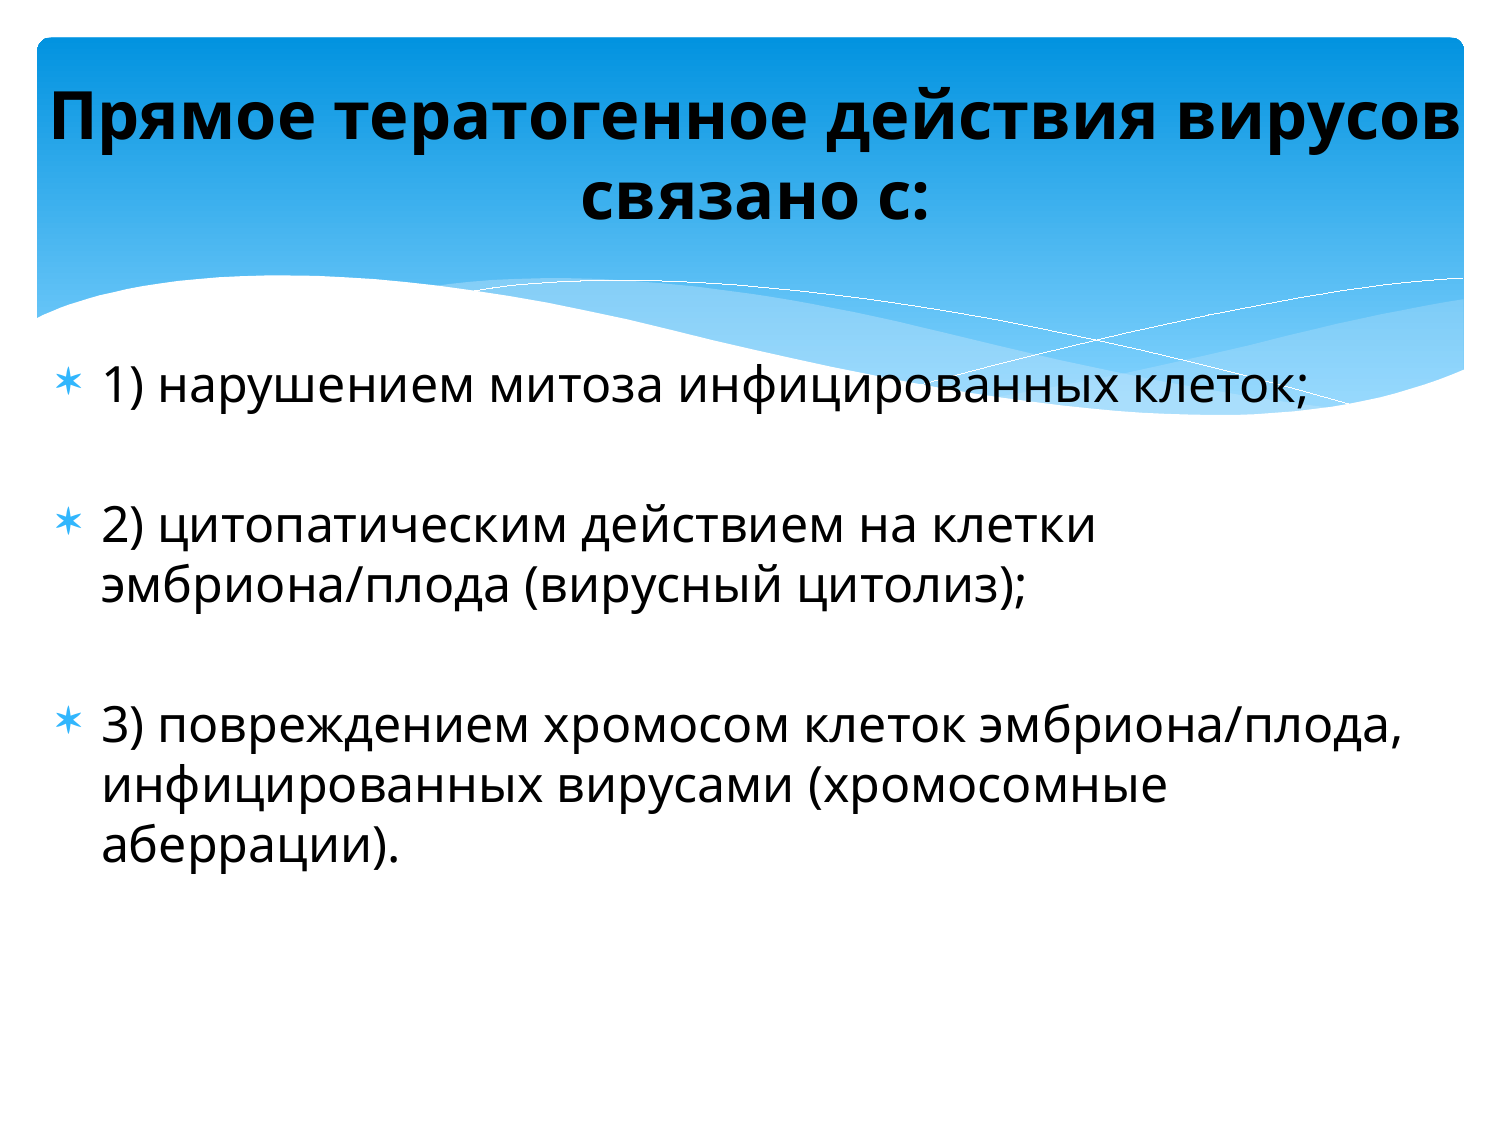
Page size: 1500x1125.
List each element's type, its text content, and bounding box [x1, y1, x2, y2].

title Прямое тератогенное действия вирусов связано с: [29, 49, 1483, 256]
list 1) нарушением митоза инфицированных клеток; 2) цитопатическим действием на клетки эмбриона/плода (вирусный цитолиз); 3) повреждением хромосом клеток эмбриона/плода, инфицированных вирусами (хромосомные аберрации). [41, 344, 1471, 1083]
